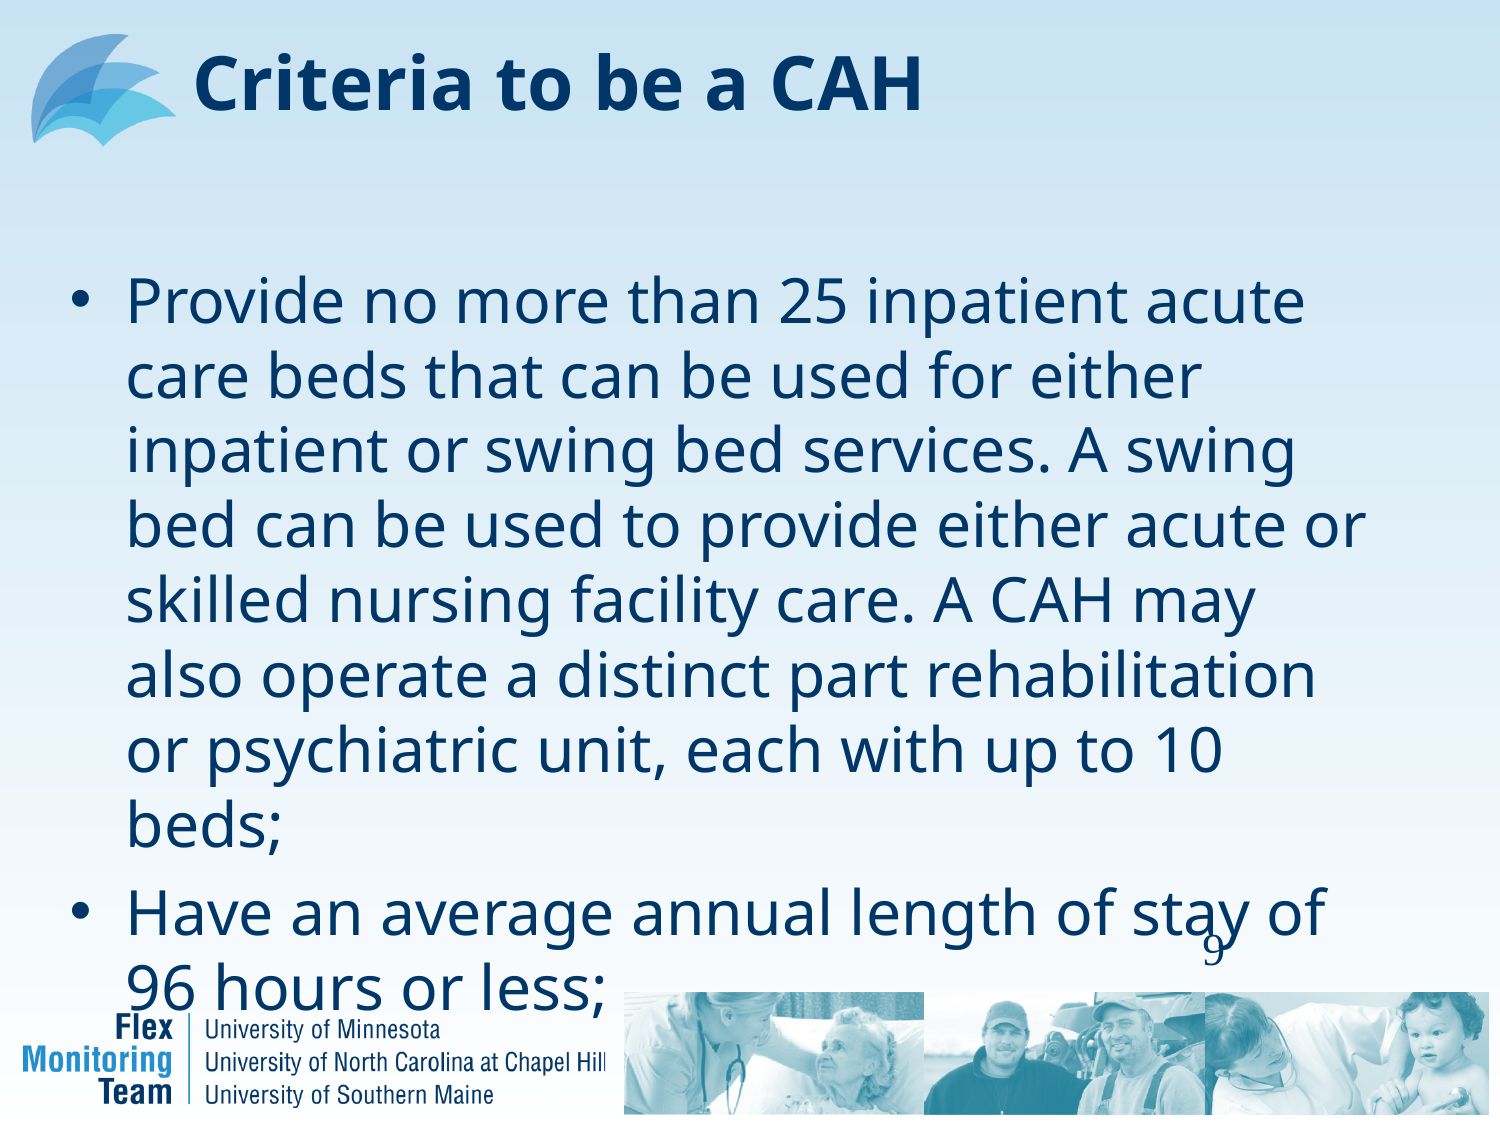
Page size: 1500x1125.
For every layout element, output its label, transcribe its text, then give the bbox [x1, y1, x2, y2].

list Provide no more than 25 inpatient acute care beds that can be used for either inpatient or swing bed services. A swing bed can be used to provide either acute or skilled nursing facility care. A CAH may also operate a distinct part rehabilitation or psychiatric unit, each with up to 10 beds; Have an average annual length of stay of 96 hours or less; [54, 253, 1405, 1030]
slide_number 9 [1187, 912, 1500, 988]
title Criteria to be a CAH [177, 28, 1417, 191]
picture [23, 1002, 606, 1108]
picture [8, 34, 177, 154]
